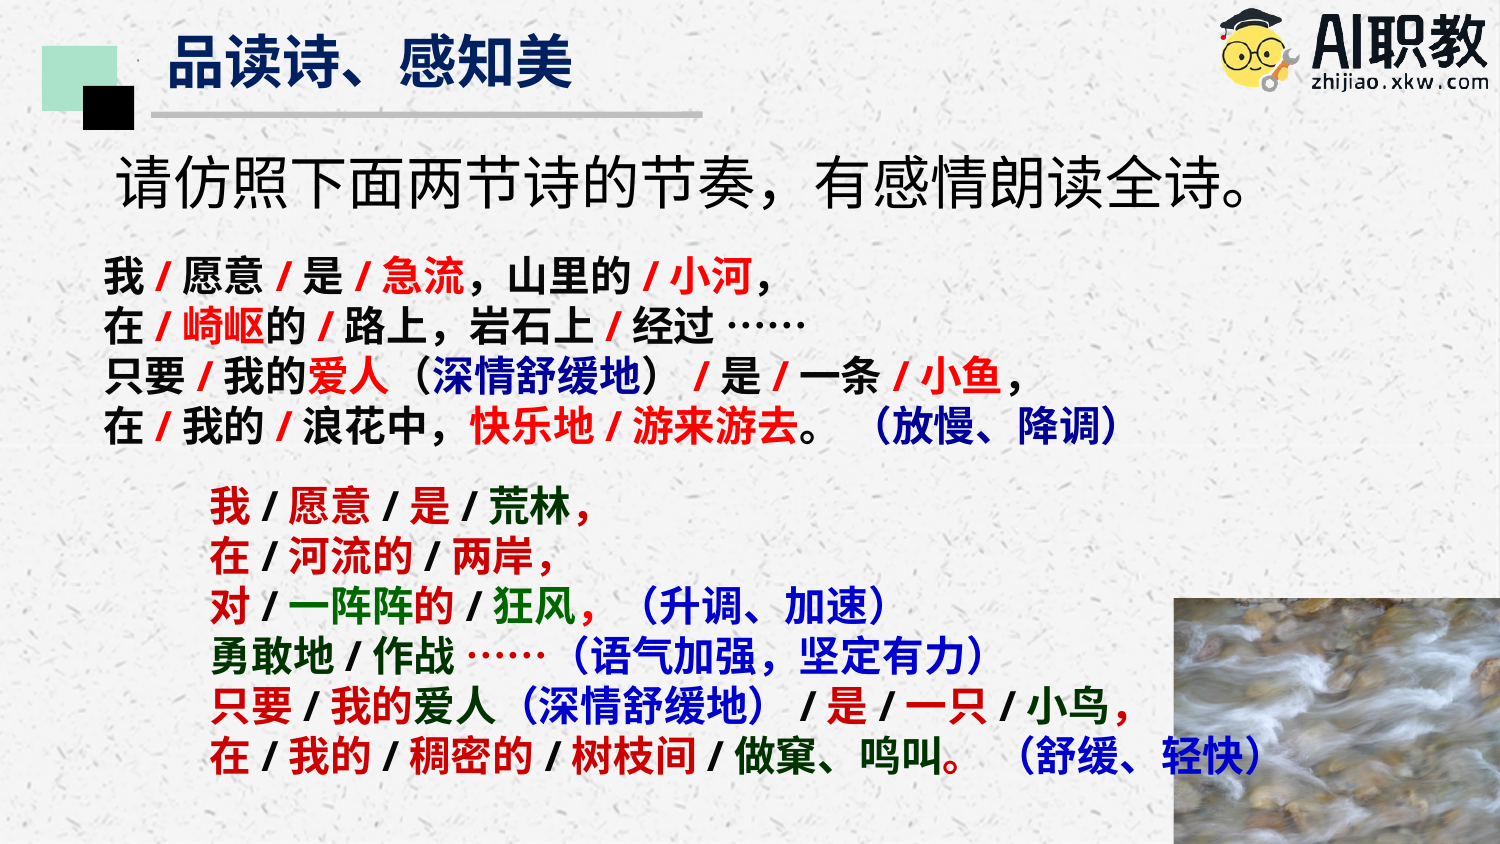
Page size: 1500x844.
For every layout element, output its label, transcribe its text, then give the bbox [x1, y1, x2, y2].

text_box 我/愿意/是/荒林， 在/河流的/两岸， 对/一阵阵的/狂风，（升调、加速） 勇敢地/作战 ……（语气加强，坚定有力） 只要/我的爱人（深情舒缓地）/是/一只/小鸟， 在/我的/稠密的/树枝间/做窠、鸣叫。 （舒缓、轻快） [194, 472, 1338, 788]
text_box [41, 45, 135, 131]
text_box 我/愿意/是/急流，山里的/小河， 在/崎岖的/路上，岩石上/经过 …… 只要/我的爱人（深情舒缓地）/是/一条/小鱼， 在/我的/浪花中，快乐地/游来游去。 （放慢、降调） [88, 242, 1196, 458]
picture [0, 0, 1500, 844]
text_box 请仿照下面两节诗的节奏，有感情朗读全诗。 [100, 138, 1424, 224]
text_box 品读诗、感知美 [151, 17, 822, 102]
